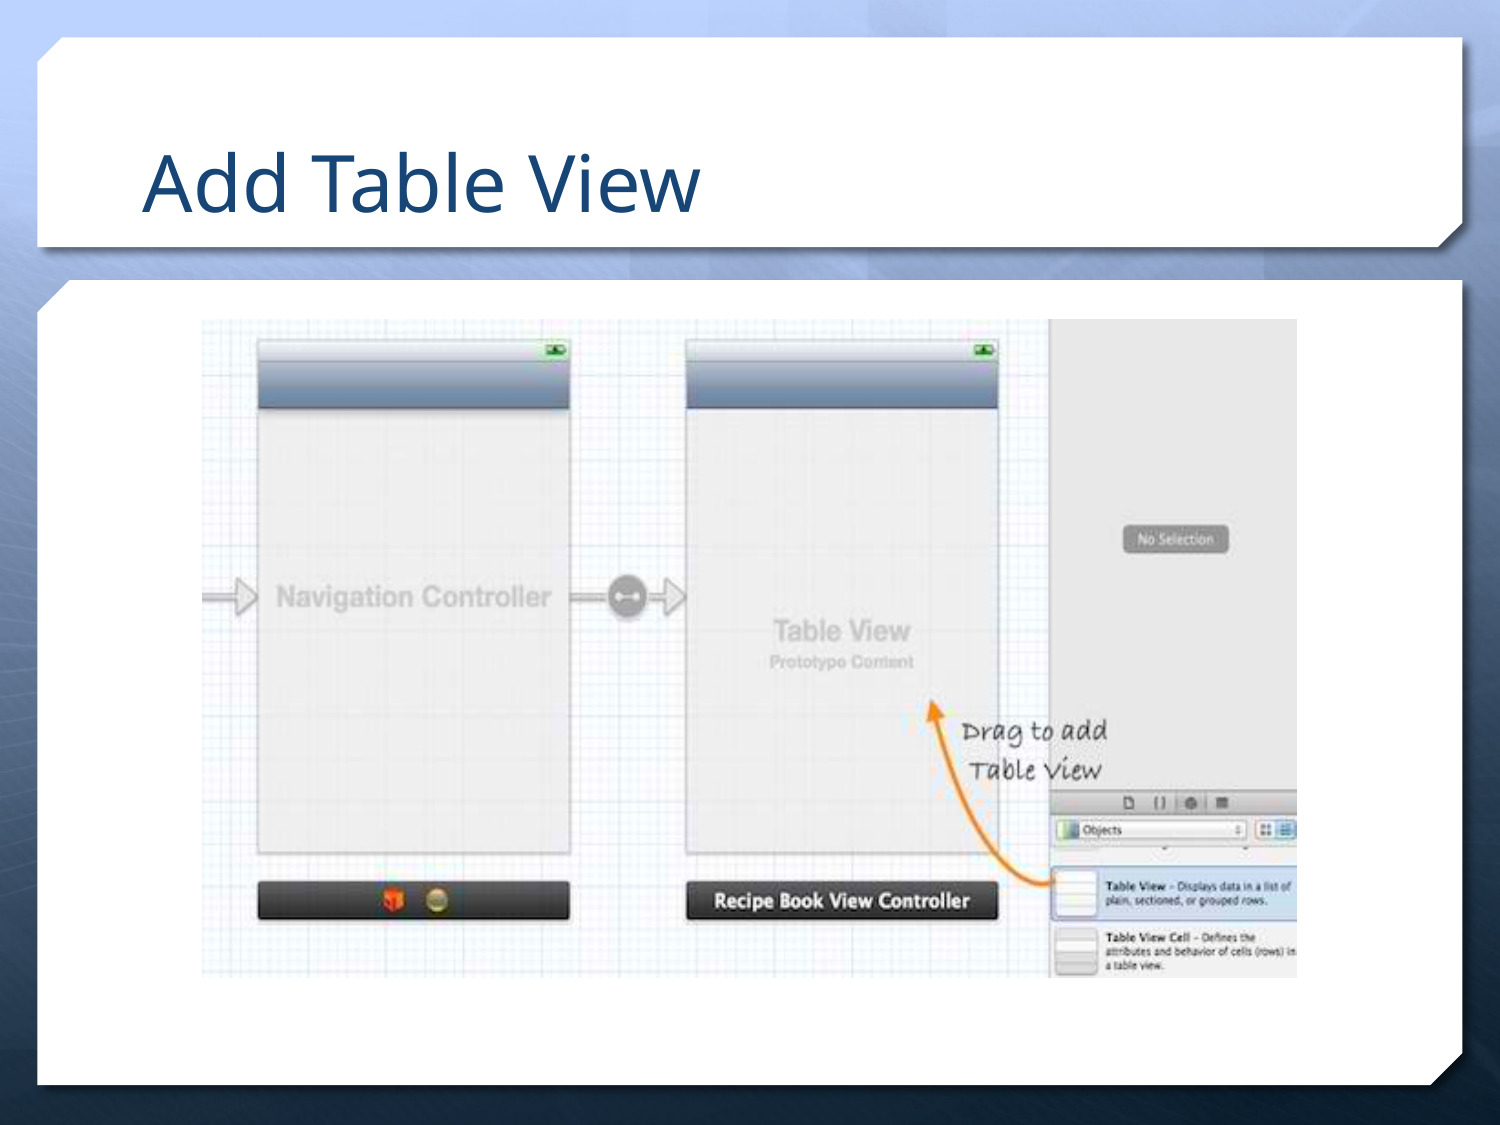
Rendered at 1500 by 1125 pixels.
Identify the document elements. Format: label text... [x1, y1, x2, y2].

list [127, 319, 1373, 978]
title Add Table View [127, 48, 1372, 236]
